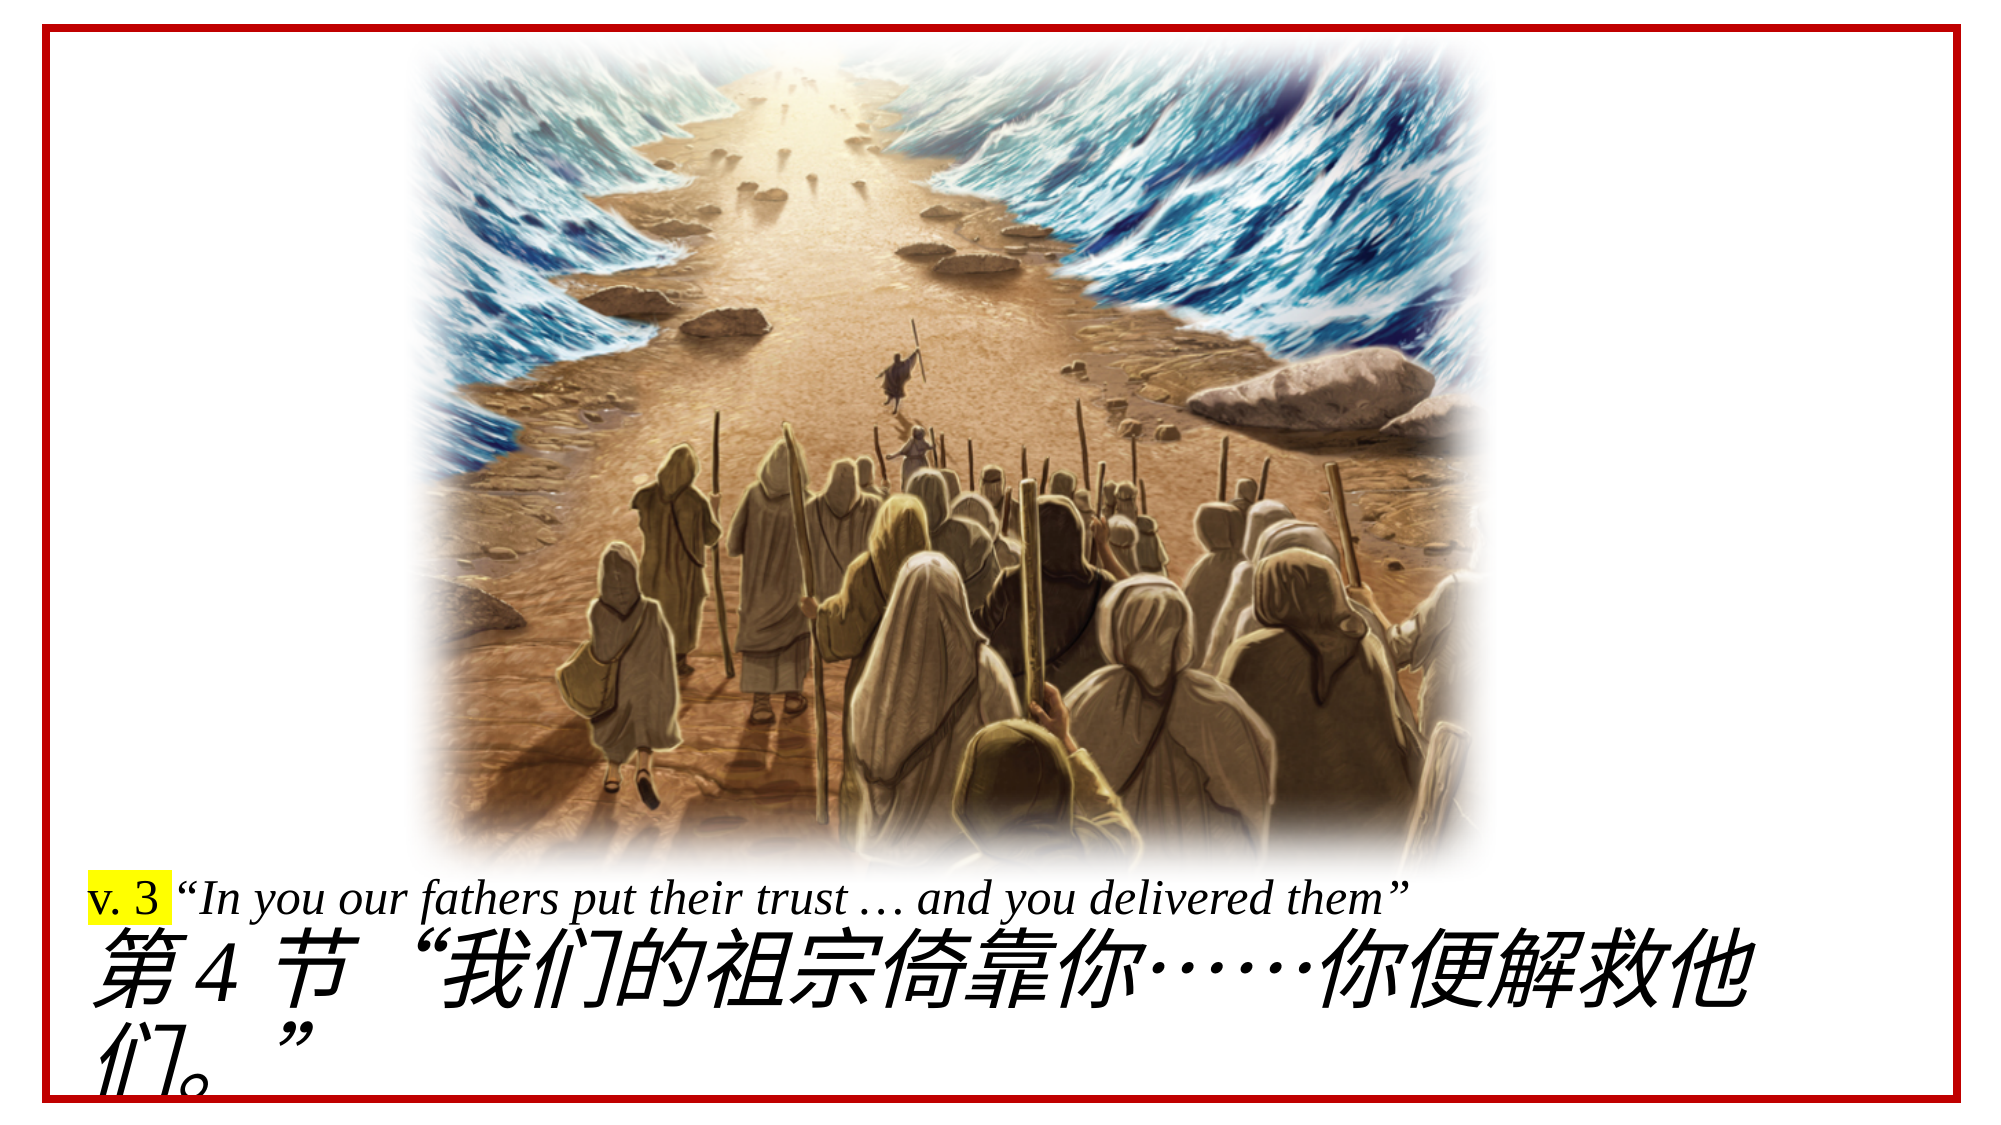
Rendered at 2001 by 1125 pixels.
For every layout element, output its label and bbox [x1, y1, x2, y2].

picture [401, 28, 1500, 887]
text_box [45, 27, 1958, 1100]
